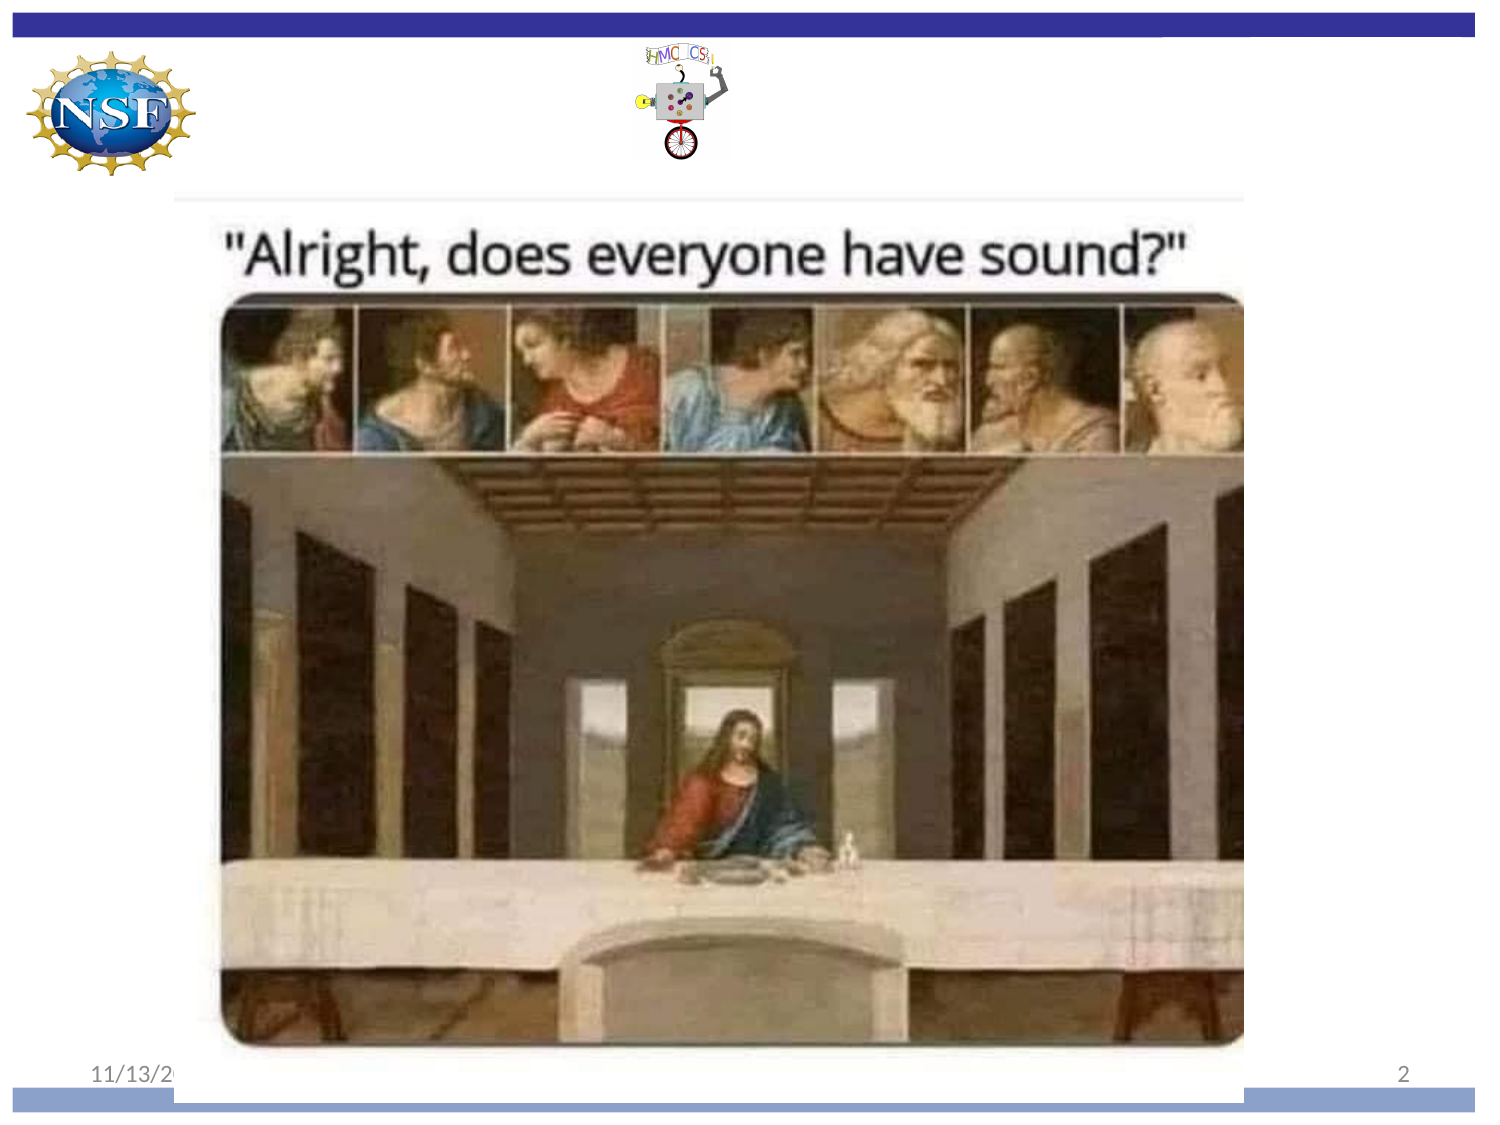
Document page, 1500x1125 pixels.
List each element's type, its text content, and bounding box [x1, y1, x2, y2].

slide_number 2 [1248, 1042, 1425, 1103]
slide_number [75, 1042, 169, 1103]
picture [24, 48, 1245, 1103]
picture [633, 41, 732, 160]
